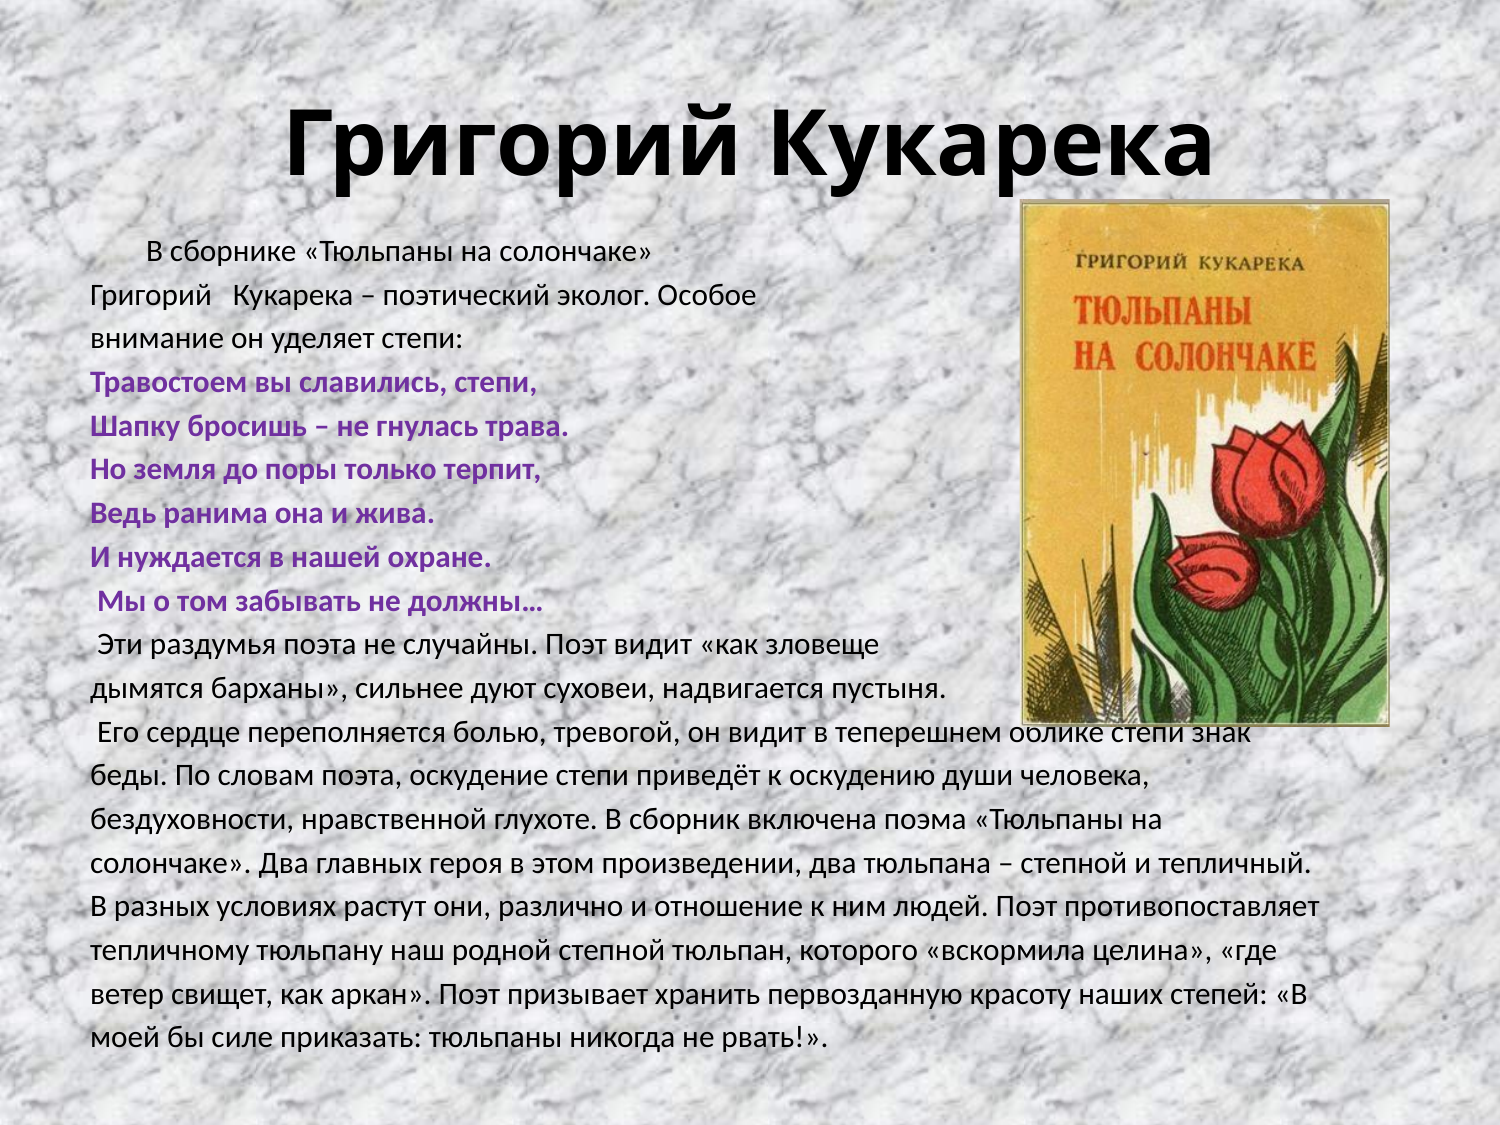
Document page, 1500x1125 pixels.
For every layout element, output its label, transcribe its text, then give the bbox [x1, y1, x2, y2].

picture [0, 0, 1500, 1125]
title Григорий Кукарека [74, 44, 1426, 222]
list В сборнике «Тюльпаны на солончаке» Григорий Кукарека – поэтический эколог. Особое внимание он уделяет степи: Травостоем вы славились, степи, Шапку бросишь – не гнулась трава. Но земля до поры только терпит, Ведь ранима она и жива. И нуждается в нашей охране. Мы о том забывать не должны… Эти раздумья поэта не случайны. Поэт видит «как зловеще дымятся барханы», сильнее дуют суховеи, надвигается пустыня. Его сердце переполняется болью, тревогой, он видит в теперешнем облике степи знак беды. По словам поэта, оскудение степи приведёт к оскудению души человека, бездуховности, нравственной глухоте. В сборник включена поэма «Тюльпаны на солончаке». Два главных героя в этом произведении, два тюльпана – степной и тепличный. В разных условиях растут они, различно и отношение к ним людей. Поэт противопоставляет тепличному тюльпану наш родной степной тюльпан, которого «вскормила целина», «где ветер свищет, как аркан». Поэт призывает хранить первозданную красоту наших степей: «В моей бы силе приказать: тюльпаны никогда не рвать!». [74, 222, 1426, 1006]
